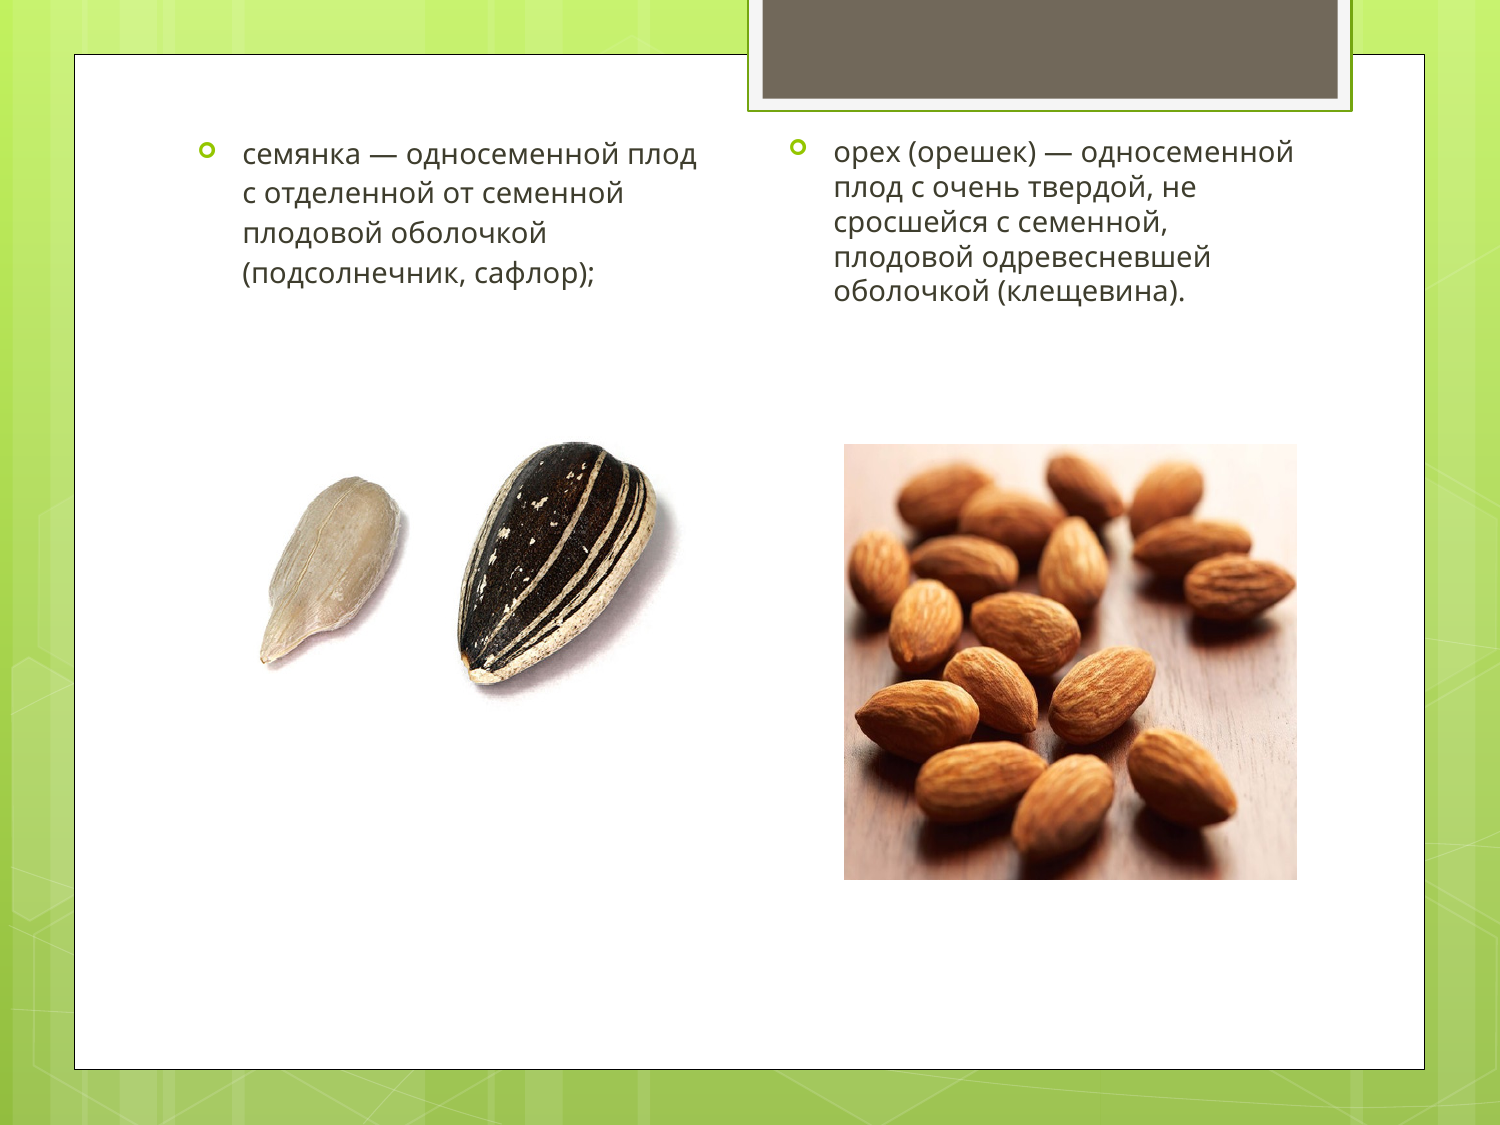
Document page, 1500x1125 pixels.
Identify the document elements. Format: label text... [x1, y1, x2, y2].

picture [844, 444, 1297, 880]
list орех (орешек) — односеменной плод с очень твердой, не сросшейся с семенной, плодовой одревесневшей оболочкой (клещевина). [761, 125, 1323, 953]
list семянка — односеменной плод с отделенной от семенной плодовой оболочкой (подсолнечник, сафлор); [171, 125, 732, 953]
picture [206, 361, 716, 780]
